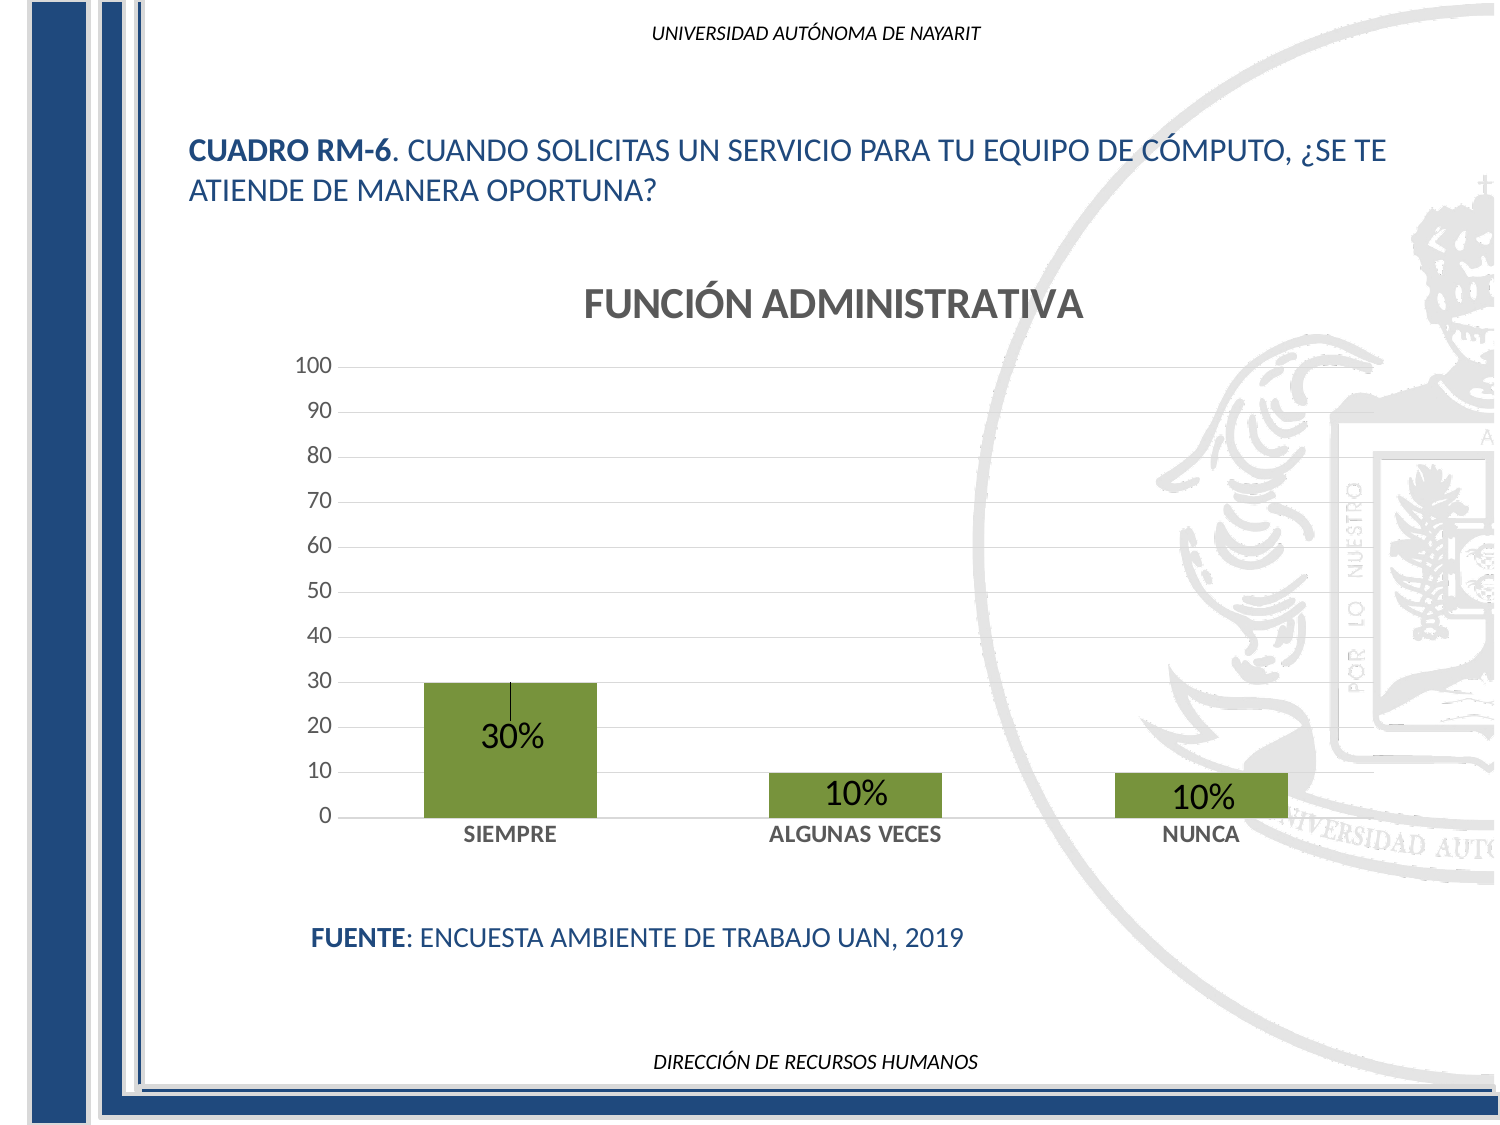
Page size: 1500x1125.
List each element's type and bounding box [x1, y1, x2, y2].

chart [271, 252, 1397, 862]
text_box [29, 0, 1500, 1125]
